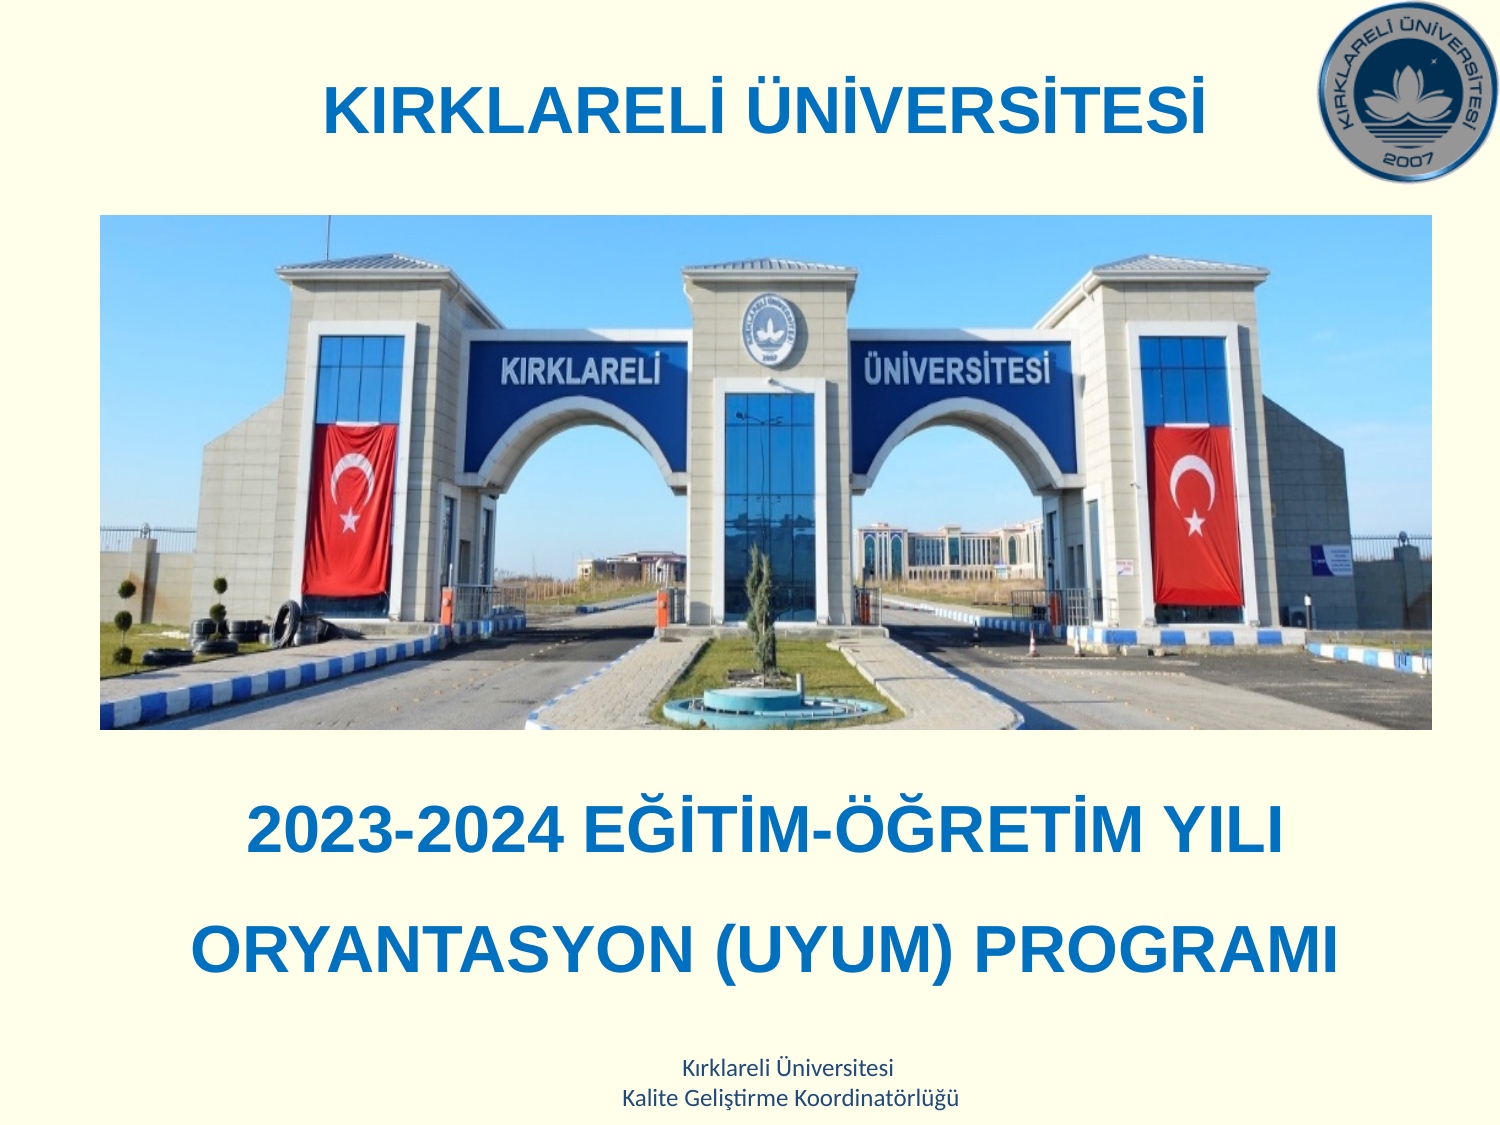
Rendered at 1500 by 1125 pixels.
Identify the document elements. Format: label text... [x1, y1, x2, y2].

picture [1315, 0, 1500, 185]
text_box Kırklareli Üniversitesi Kalite Geliştirme Koordinatörlüğü [395, 1051, 1187, 1112]
picture [100, 215, 1432, 730]
title KIRKLARELİ ÜNİVERSİTESİ 2023-2024 EĞİTİM-ÖĞRETİM YILI ORYANTASYON (UYUM) PROGRAMI [154, 739, 1378, 985]
title KIRKLARELİ ÜNİVERSİTESİ 2023-2024 EĞİTİM-ÖĞRETİM YILI ORYANTASYON (UYUM) PROGRAMI [154, 27, 1378, 213]
